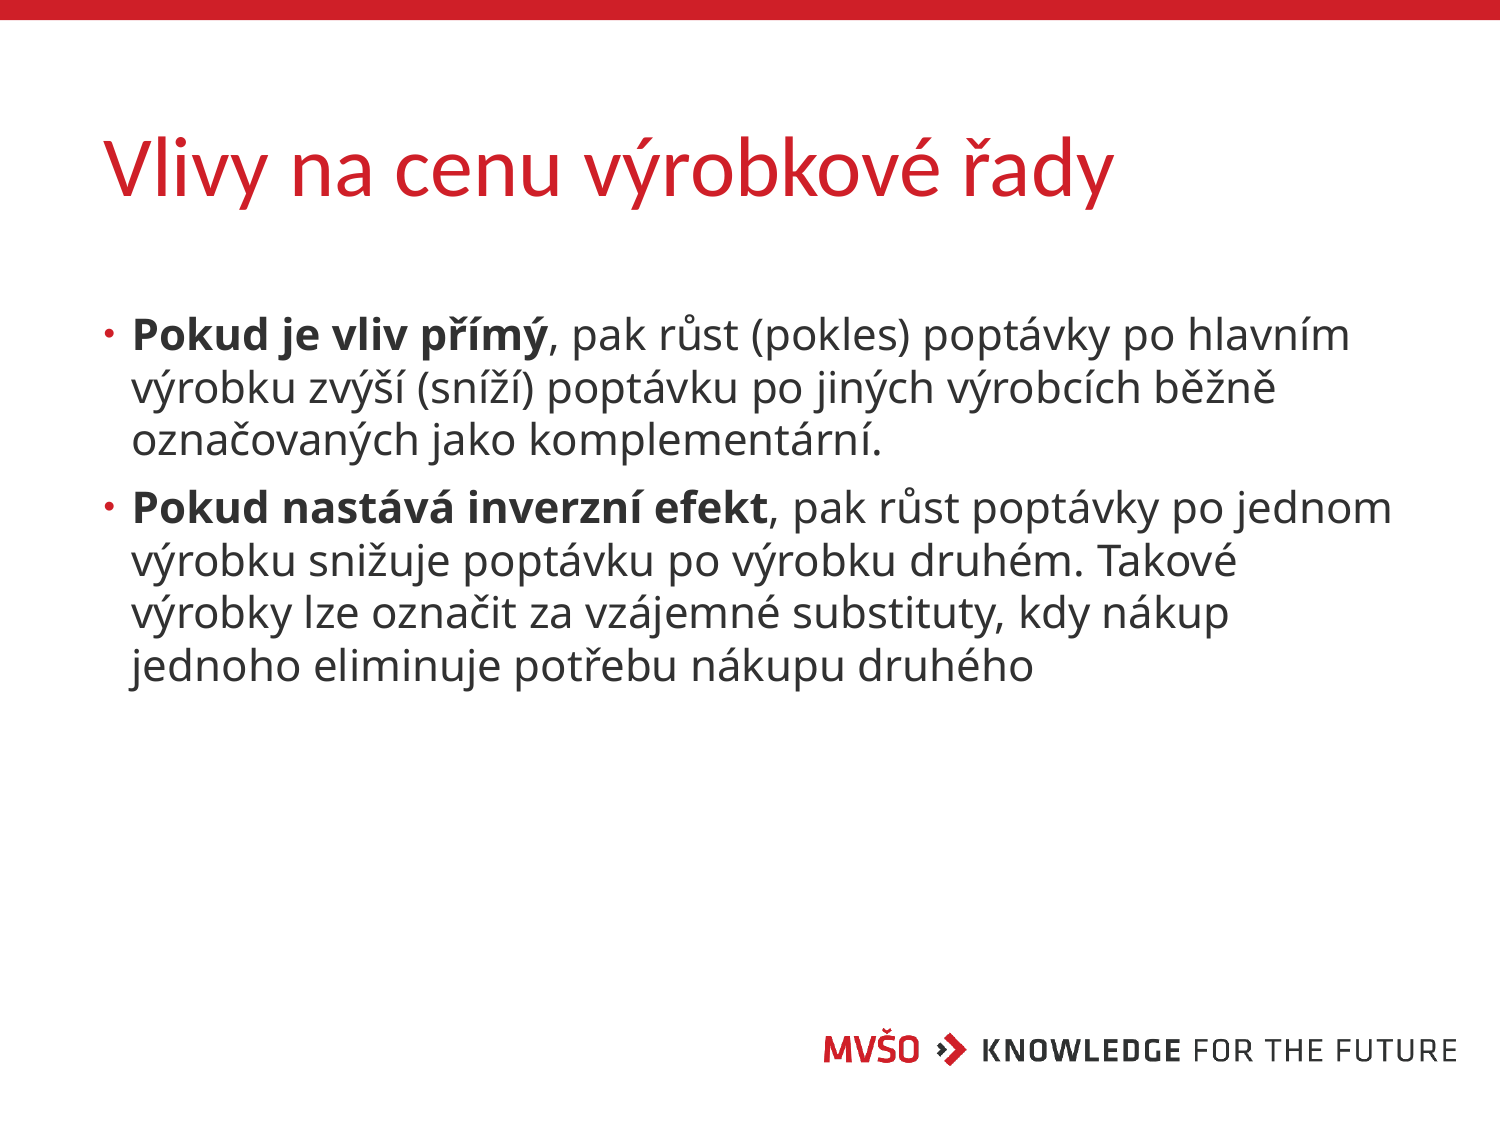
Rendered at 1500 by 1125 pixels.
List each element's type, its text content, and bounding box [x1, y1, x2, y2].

title Vlivy na cenu výrobkové řady [88, 59, 1412, 278]
picture [824, 1028, 1456, 1066]
list Pokud je vliv přímý, pak růst (pokles) poptávky po hlavním výrobku zvýší (sníží) poptávku po jiných výrobcích běžně označovaných jako komplementární. Pokud nastává inverzní efekt, pak růst poptávky po jednom výrobku snižuje poptávku po výrobku druhém. Takové výrobky lze označit za vzájemné substituty, kdy nákup jednoho eliminuje potřebu nákupu druhého [88, 299, 1412, 969]
